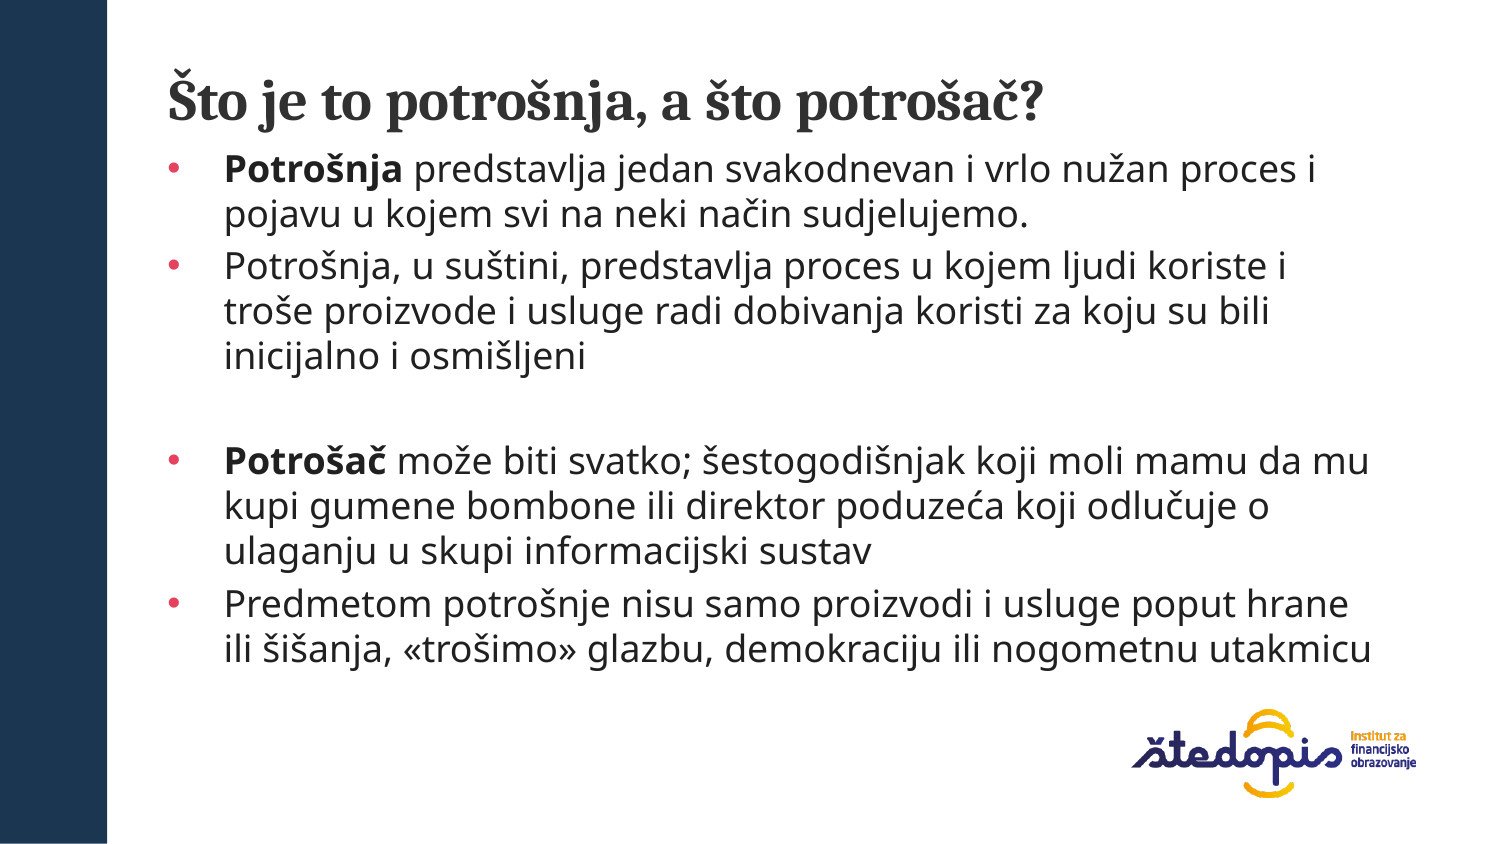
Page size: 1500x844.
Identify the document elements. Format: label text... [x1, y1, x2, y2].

text_box Što je to potrošnja, a što potrošač? [155, 34, 1359, 140]
text_box [0, 0, 108, 844]
picture [1393, 709, 1416, 798]
text_box Potrošnja predstavlja jedan svakodnevan i vrlo nužan proces i pojavu u kojem svi na neki način sudjelujemo. Potrošnja, u suštini, predstavlja proces u kojem ljudi koriste i troše proizvode i usluge radi dobivanja koristi za koju su bili inicijalno i osmišljeni Potrošač može biti svatko; šestogodišnjak koji moli mamu da mu kupi gumene bombone ili direktor poduzeća koji odlučuje o ulaganju u skupi informacijski sustav Predmetom potrošnje nisu samo proizvodi i usluge poput hrane ili šišanja, «trošimo» glazbu, demokraciju ili nogometnu utakmicu [152, 137, 1393, 804]
